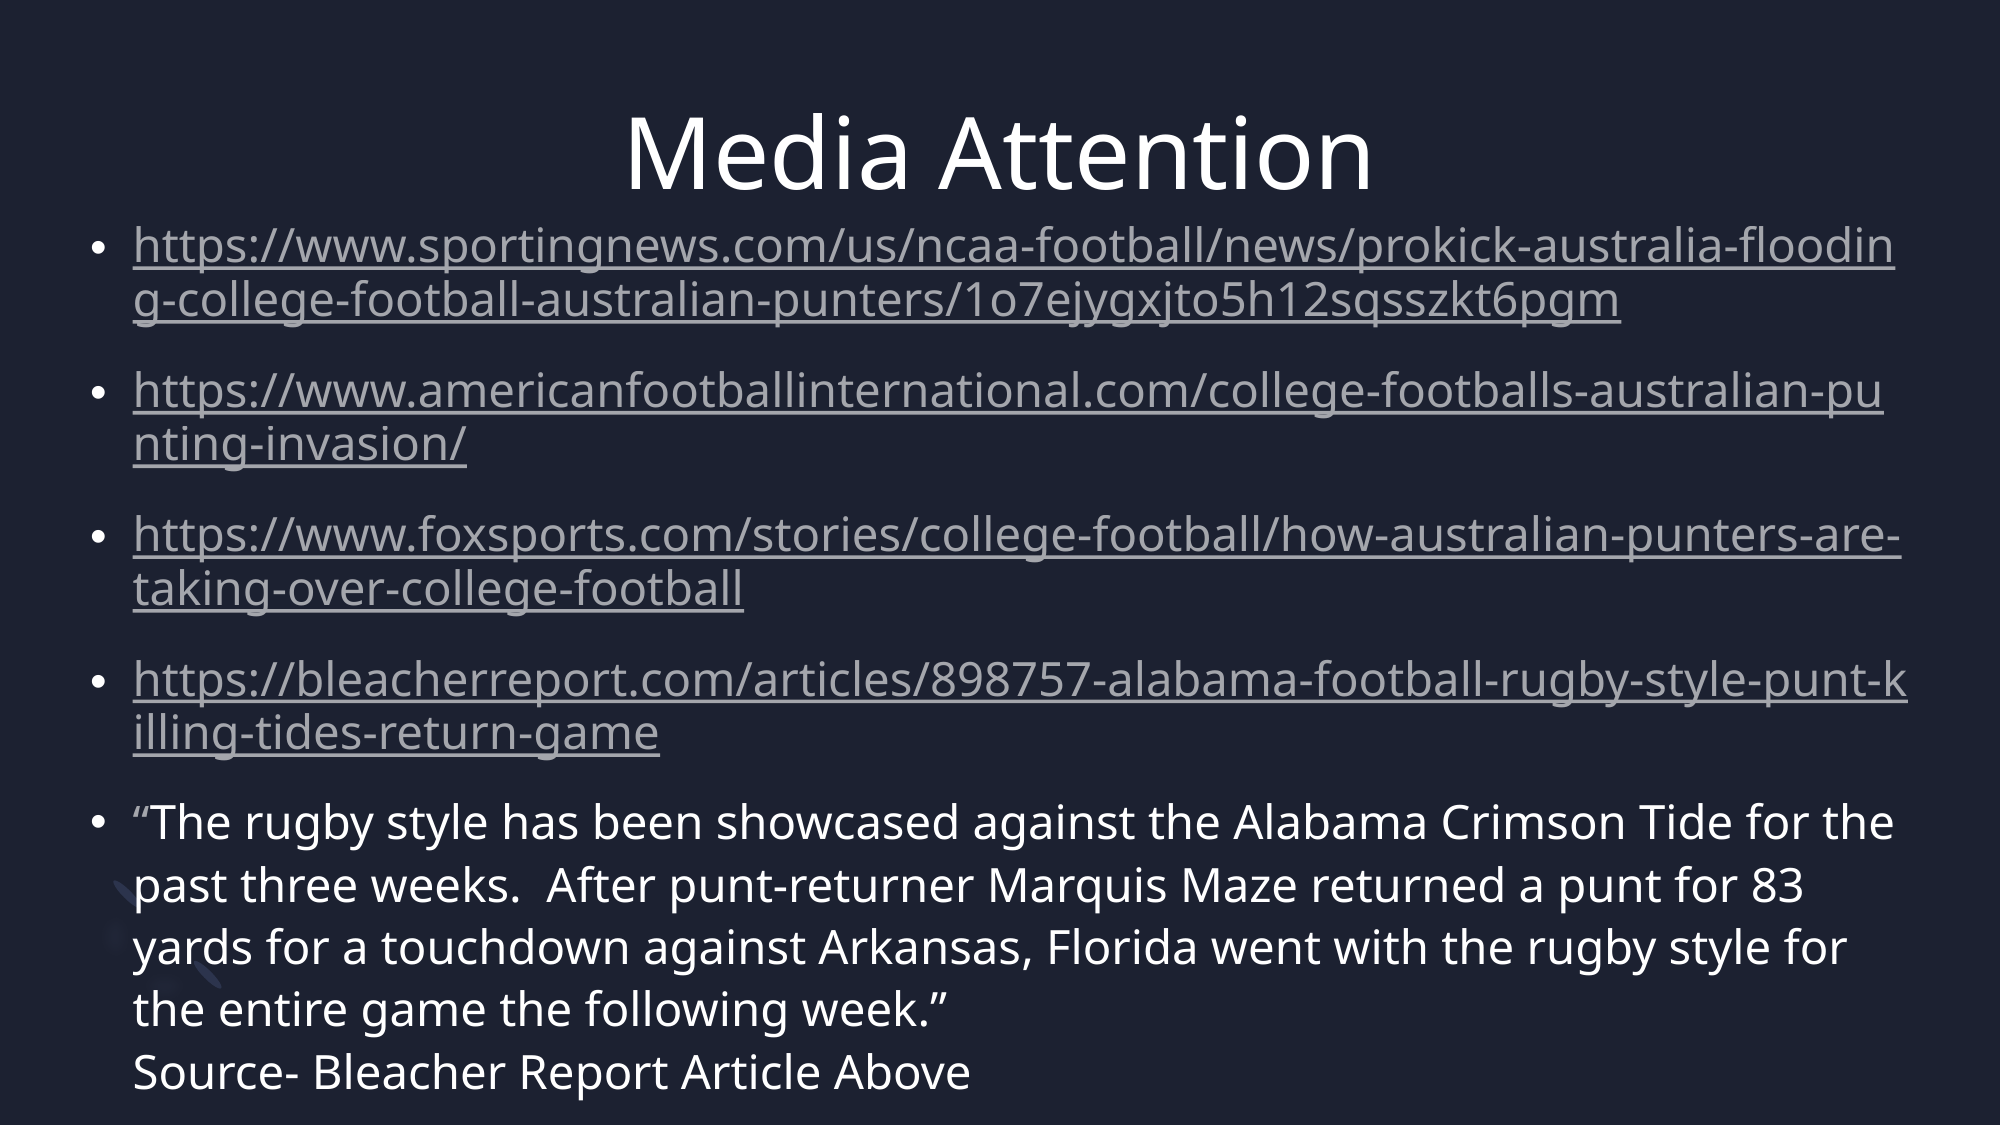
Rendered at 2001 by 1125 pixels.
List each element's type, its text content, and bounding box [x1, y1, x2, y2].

list https://www.sportingnews.com/us/ncaa-football/news/prokick-australia-flooding-college-football-australian-punters/1o7ejygxjto5h12sqsszkt6pgm https://www.americanfootballinternational.com/college-footballs-australian-punting-invasion/ https://www.foxsports.com/stories/college-football/how-australian-punters-are-taking-over-college-football https://bleacherreport.com/articles/898757-alabama-football-rugby-style-punt-killing-tides-return-game “The rugby style has been showcased against the Alabama Crimson Tide for the past three weeks. After punt-returner Marquis Maze returned a punt for 83 yards for a touchdown against Arkansas, Florida went with the rugby style for the entire game the following week.” Source- Bleacher Report Article Above [90, 209, 1910, 1105]
title Media Attention [90, 90, 1910, 209]
